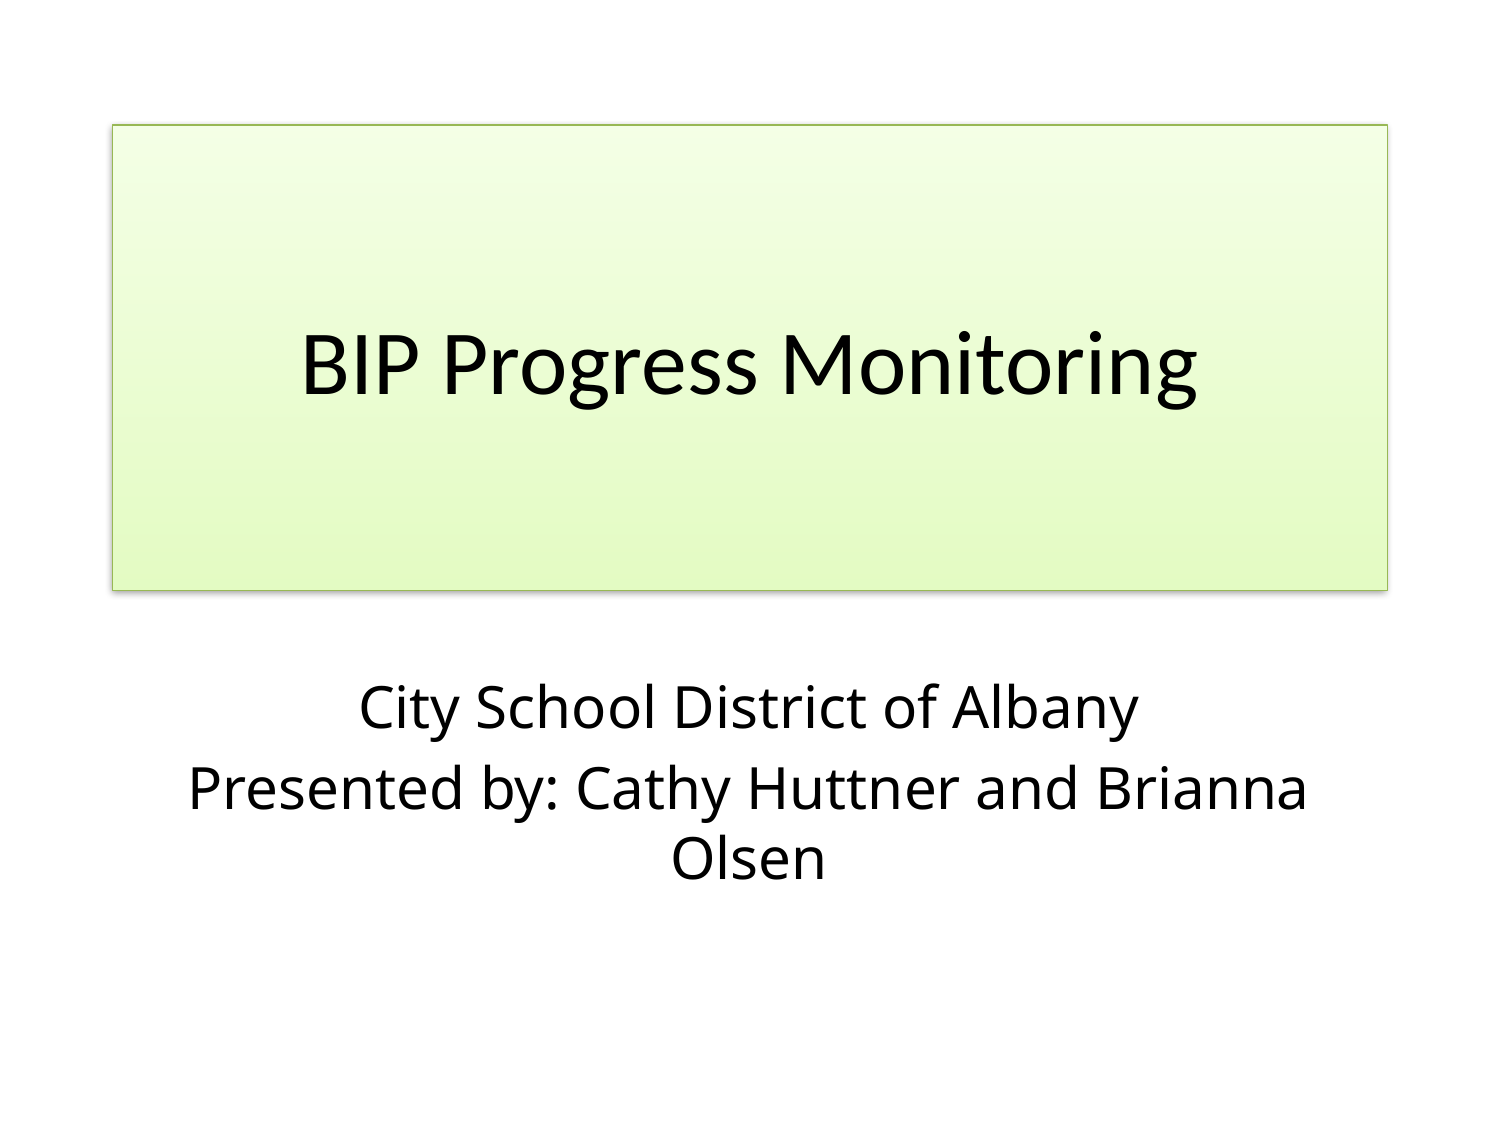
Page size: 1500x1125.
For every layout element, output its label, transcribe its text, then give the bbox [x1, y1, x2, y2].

subtitle City School District of Albany Presented by: Cathy Huttner and Brianna Olsen [87, 662, 1411, 963]
title BIP Progress Monitoring [112, 124, 1388, 591]
